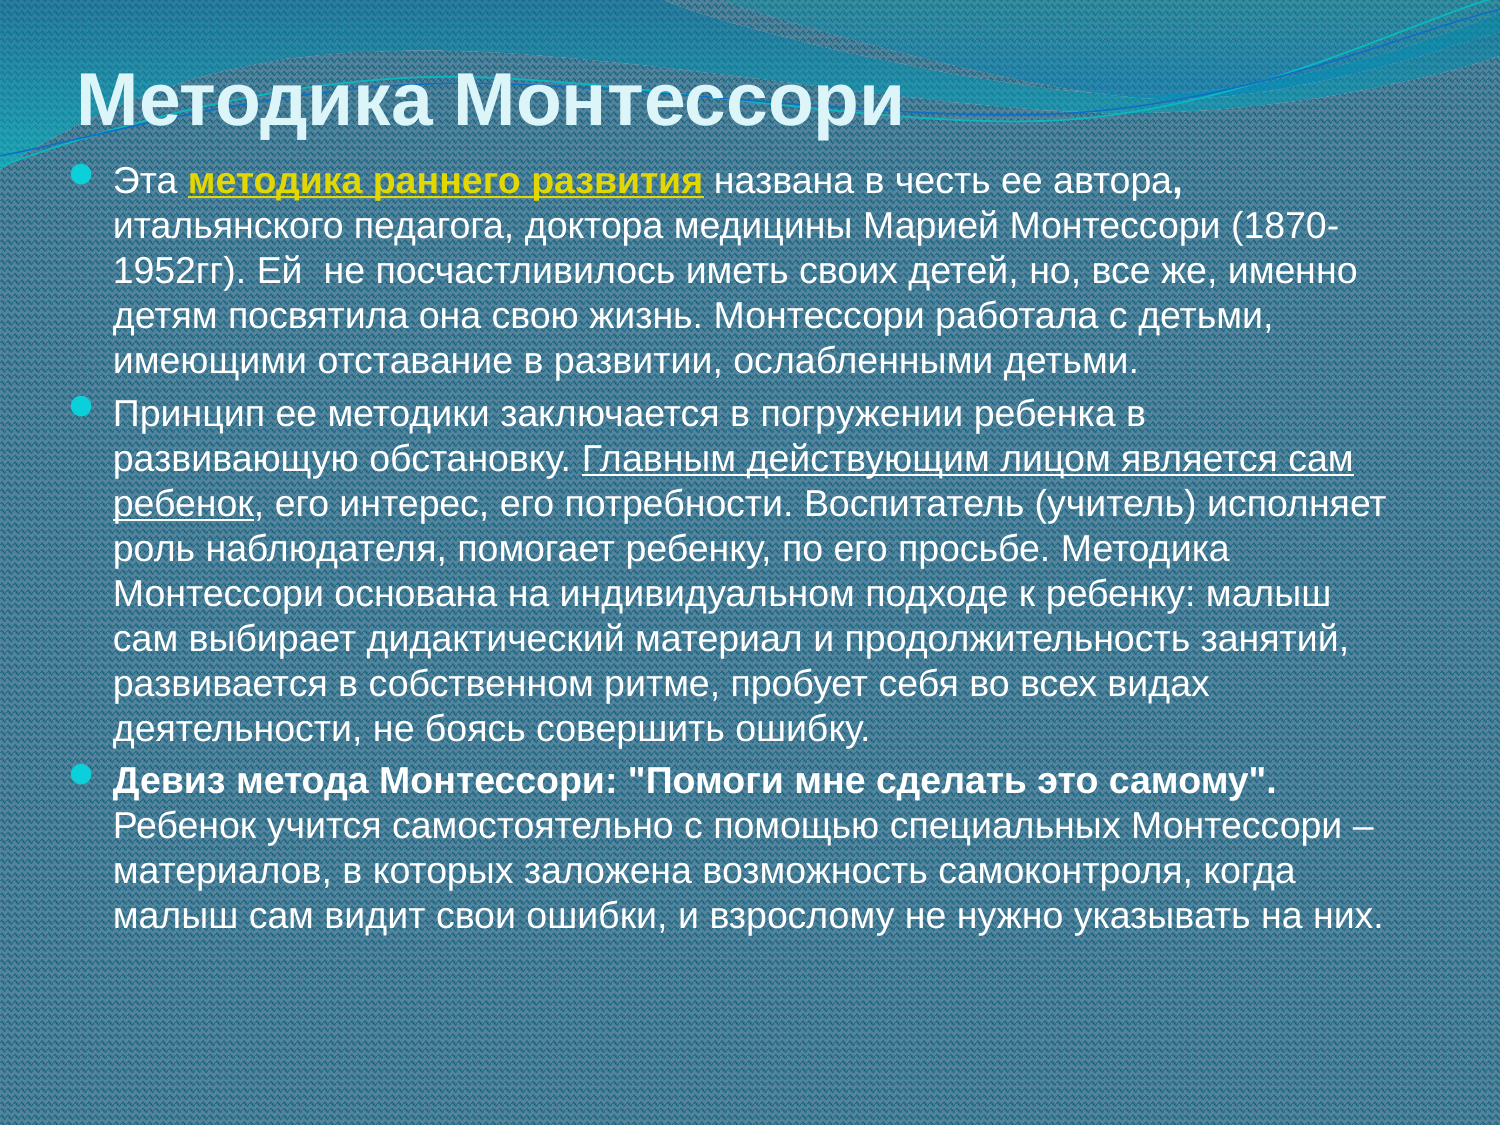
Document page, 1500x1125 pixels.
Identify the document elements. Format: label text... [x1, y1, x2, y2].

list Эта методика раннего развития названа в честь ее автора, итальянского педагога, доктора медицины Марией Монтессори (1870-1952гг). Ей не посчастливилось иметь своих детей, но, все же, именно детям посвятила она свою жизнь. Монтессори работала с детьми, имеющими отставание в развитии, ослабленными детьми. Принцип ее методики заключается в погружении ребенка в развивающую обстановку. Главным действующим лицом является сам ребенок, его интерес, его потребности. Воспитатель (учитель) исполняет роль наблюдателя, помогает ребенку, по его просьбе. Методика Монтессори основана на индивидуальном подходе к ребенку: малыш сам выбирает дидактический материал и продолжительность занятий, развивается в собственном ритме, пробует себя во всех видах деятельности, не боясь совершить ошибку. Девиз метода Монтессори: "Помоги мне сделать это самому". Ребенок учится самостоятельно с помощью специальных Монтессори – материалов, в которых заложена возможность самоконтроля, когда малыш сам видит свои ошибки, и взрослому не нужно указывать на них. [53, 149, 1404, 869]
title Методика Монтессори [76, 42, 1427, 231]
